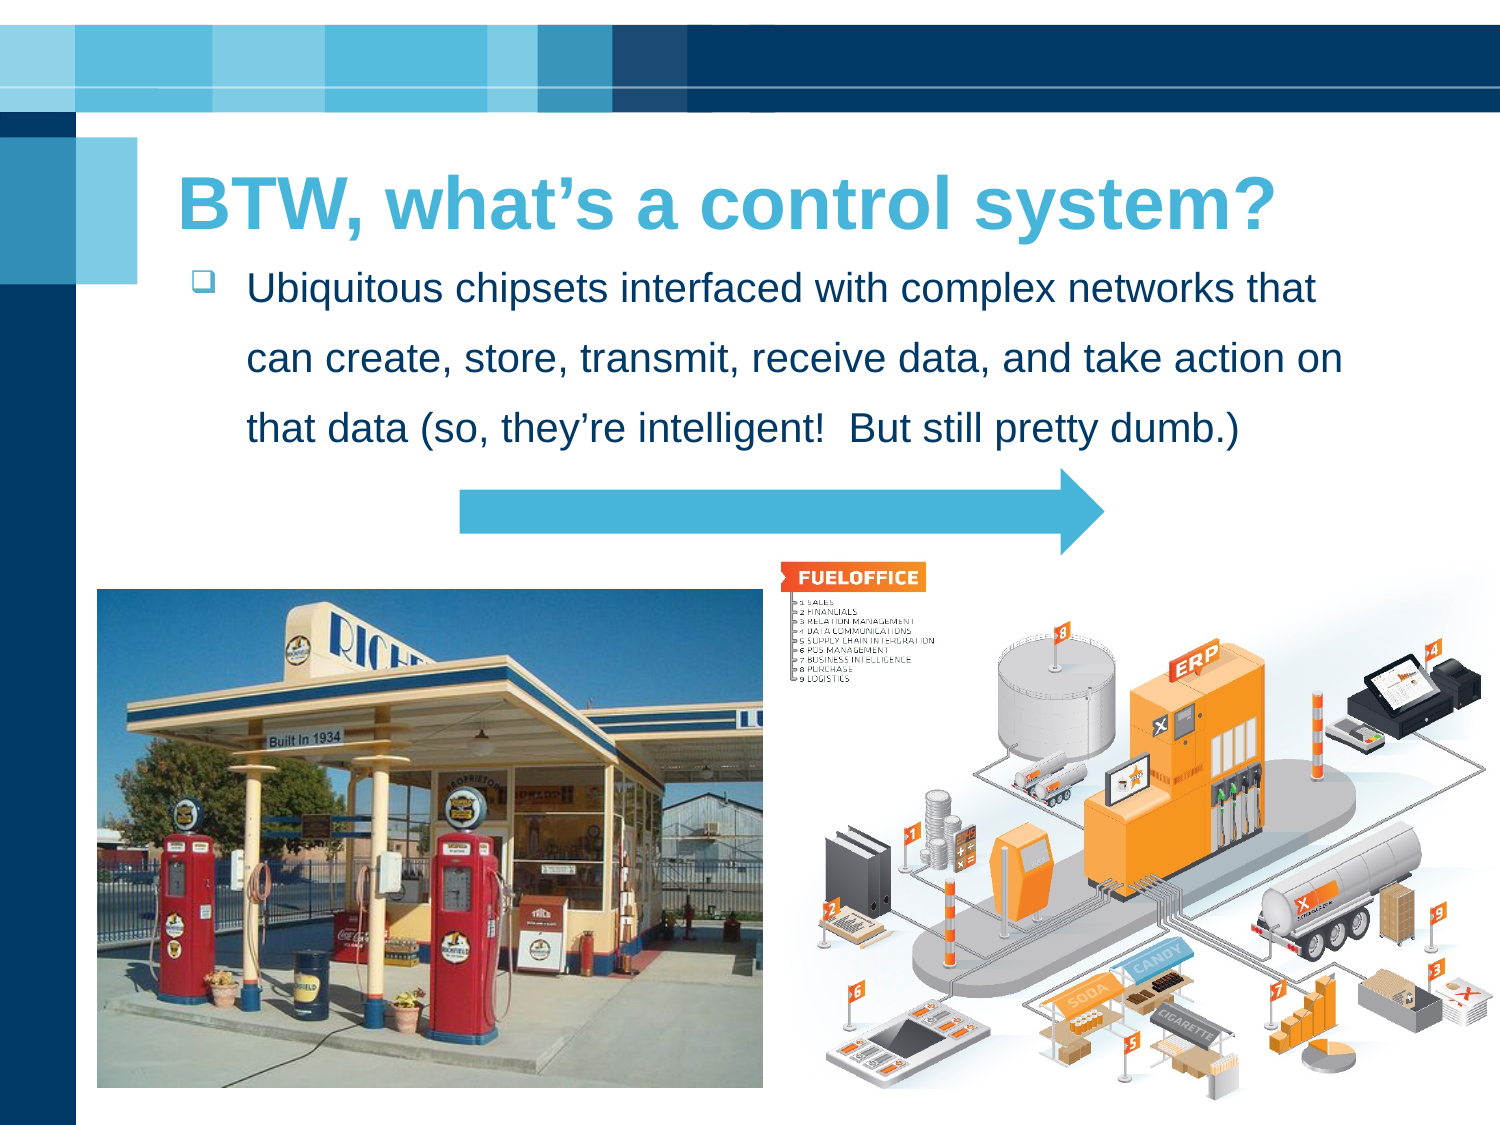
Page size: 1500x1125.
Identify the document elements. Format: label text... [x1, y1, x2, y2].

title BTW, what’s a control system? [162, 87, 1463, 254]
list Ubiquitous chipsets interfaced with complex networks that can create, store, transmit, receive data, and take action on that data (so, they’re intelligent! But still pretty dumb.) [174, 233, 1375, 936]
picture [774, 555, 1500, 1105]
picture [97, 589, 763, 1089]
text_box [459, 467, 1105, 553]
